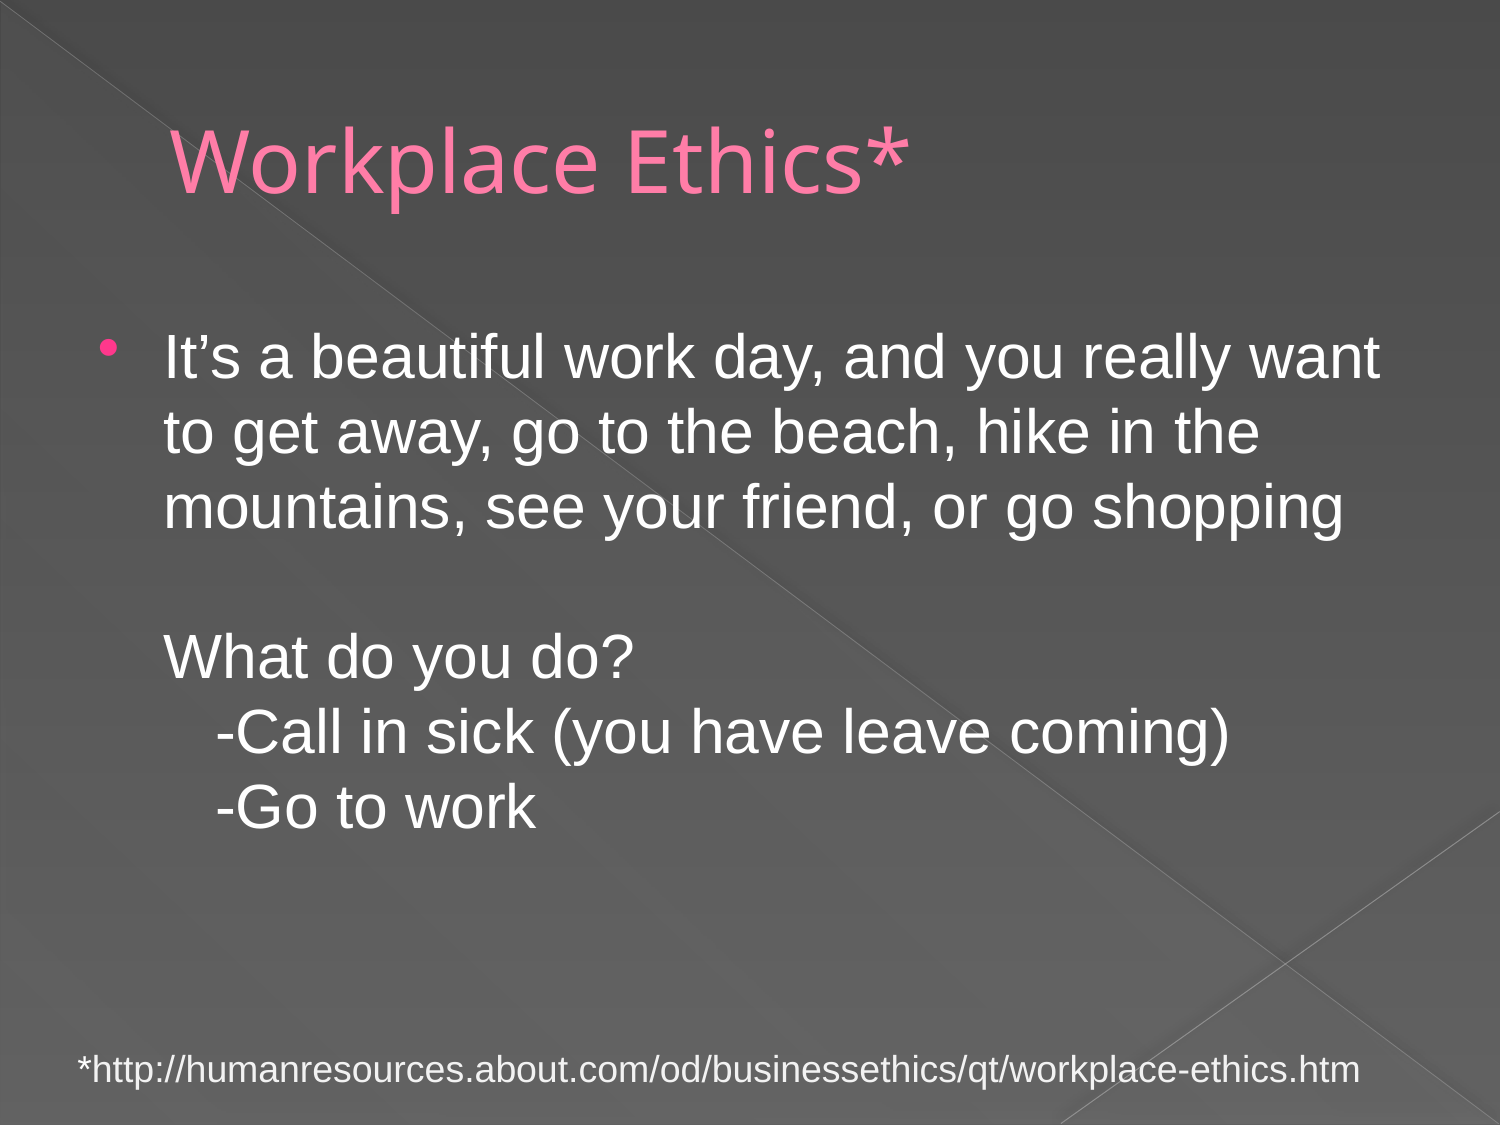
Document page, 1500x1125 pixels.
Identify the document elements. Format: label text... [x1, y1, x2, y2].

list It’s a beautiful work day, and you really want to get away, go to the beach, hike in the mountains, see your friend, or go shopping What do you do? -Call in sick (you have leave coming) -Go to work [75, 308, 1425, 1037]
text_box *http://humanresources.about.com/od/businessethics/qt/workplace-ethics.htm [62, 1037, 1438, 1098]
title Workplace Ethics* [75, 43, 1425, 274]
